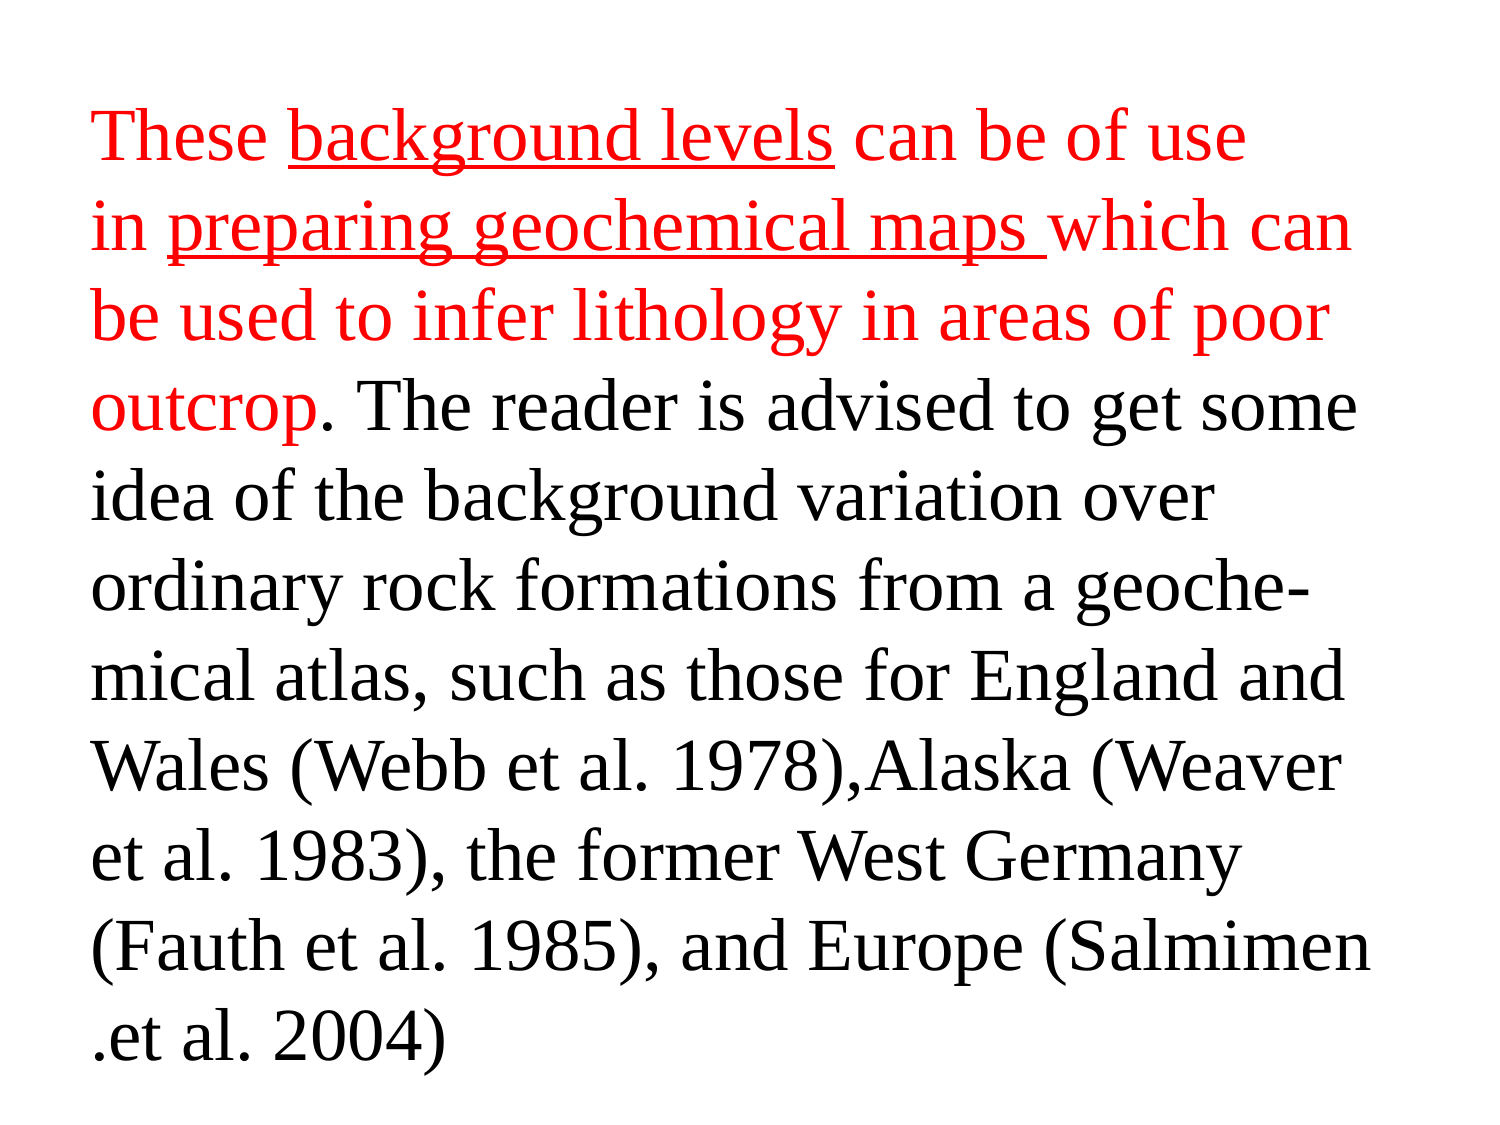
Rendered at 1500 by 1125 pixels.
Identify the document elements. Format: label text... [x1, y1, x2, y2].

list These background levels can be of use in preparing geochemical maps which can be used to infer lithology in areas of poor outcrop. The reader is advised to get some idea of the background variation over ordinary rock formations from a geoche-mical atlas, such as those for England and Wales (Webb et al. 1978),Alaska (Weaver et al. 1983), the former West Germany (Fauth et al. 1985), and Europe (Salmimen et al. 2004). [75, 78, 1425, 1071]
